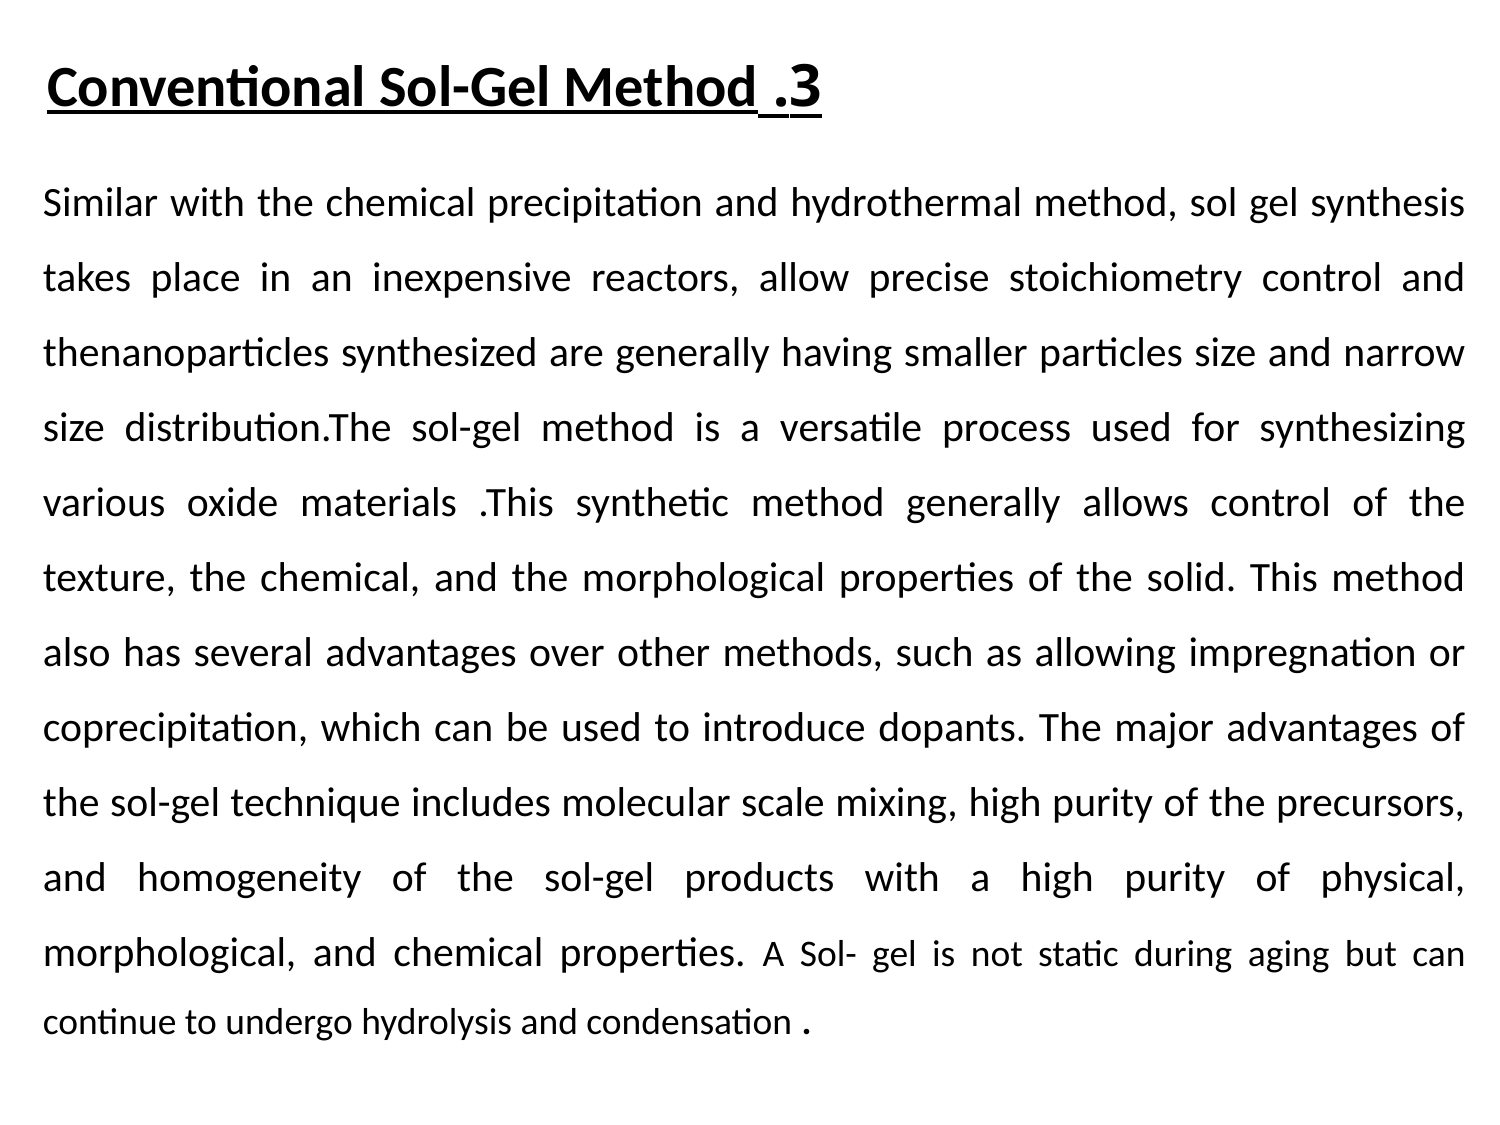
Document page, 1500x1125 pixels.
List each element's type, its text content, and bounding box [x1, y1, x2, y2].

text_box 3. Conventional Sol-Gel Method [32, 40, 837, 125]
text_box Similar with the chemical precipitation and hydrothermal method, sol gel synthesis takes place in an inexpensive reactors, allow precise stoichiometry control and thenanoparticles synthesized are generally having smaller particles size and narrow size distribution.The sol-gel method is a versatile process used for synthesizing various oxide materials .This synthetic method generally allows control of the texture, the chemical, and the morphological properties of the solid. This method also has several advantages over other methods, such as allowing impregnation or coprecipitation, which can be used to introduce dopants. The major advantages of the sol-gel technique includes molecular scale mixing, high purity of the precursors, and homogeneity of the sol-gel products with a high purity of physical, morphological, and chemical properties. A Sol- gel is not static during aging but can continue to undergo hydrolysis and condensation . [28, 142, 1482, 1117]
